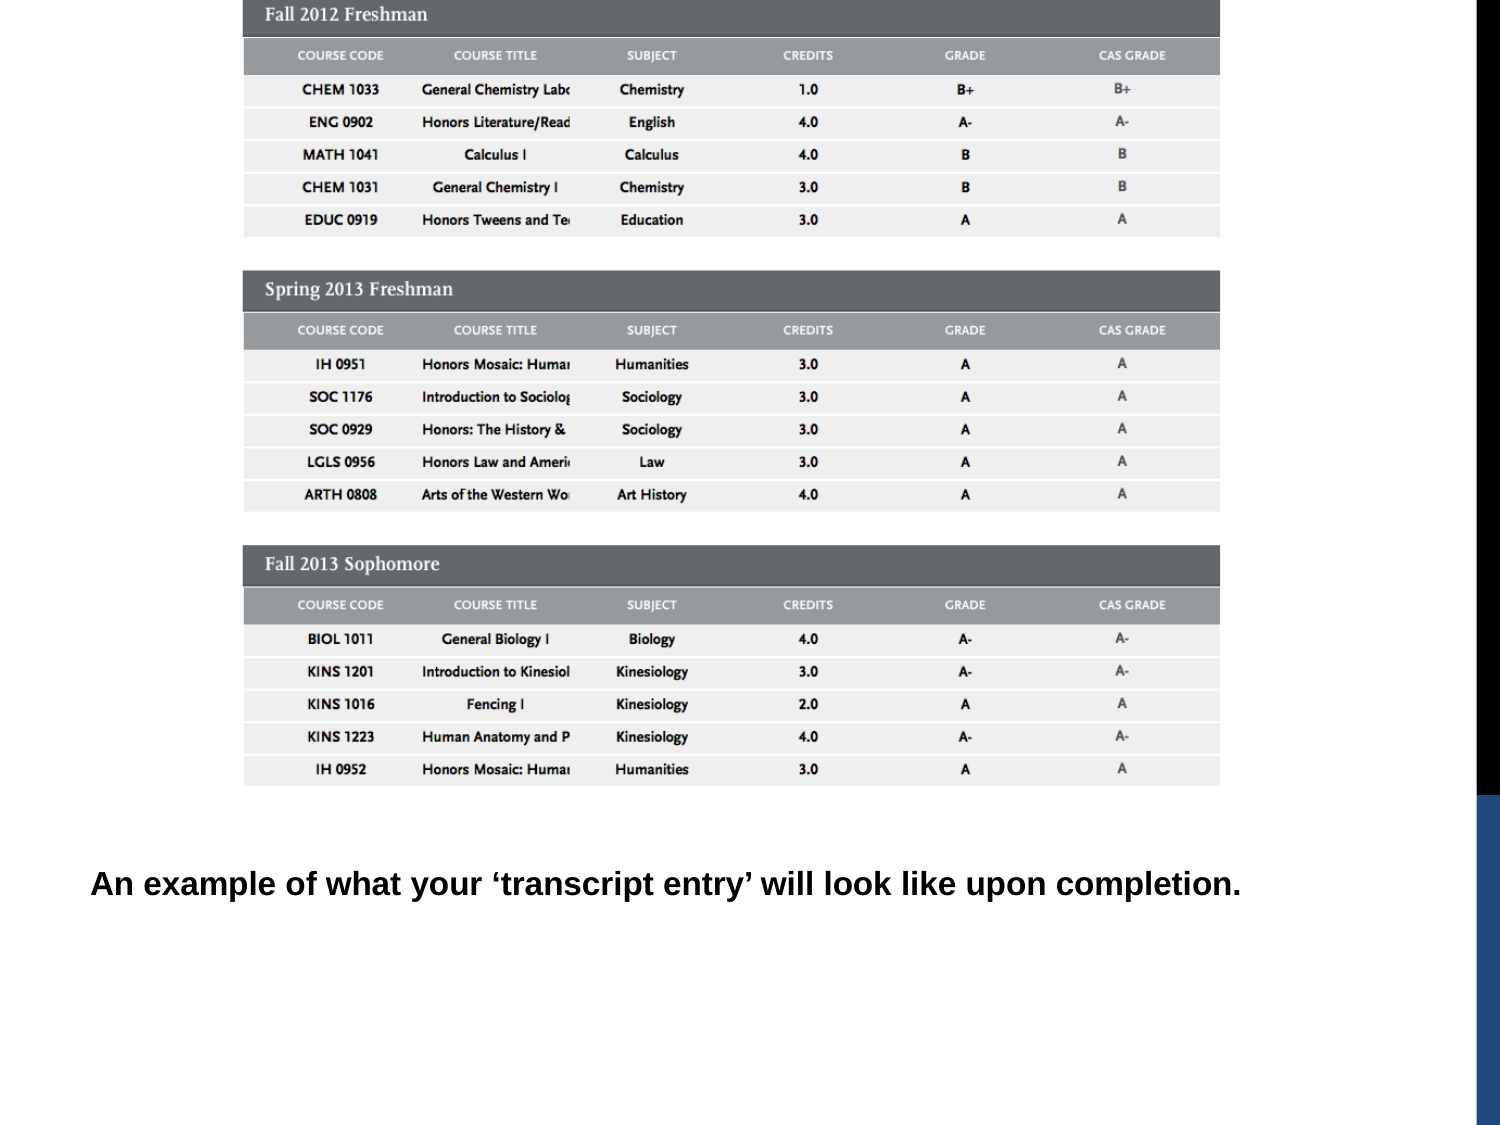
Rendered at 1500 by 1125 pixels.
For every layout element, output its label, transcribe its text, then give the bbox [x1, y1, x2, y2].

picture [0, 0, 1477, 796]
list An example of what your ‘transcript entry’ will look like upon completion. [75, 855, 1413, 930]
